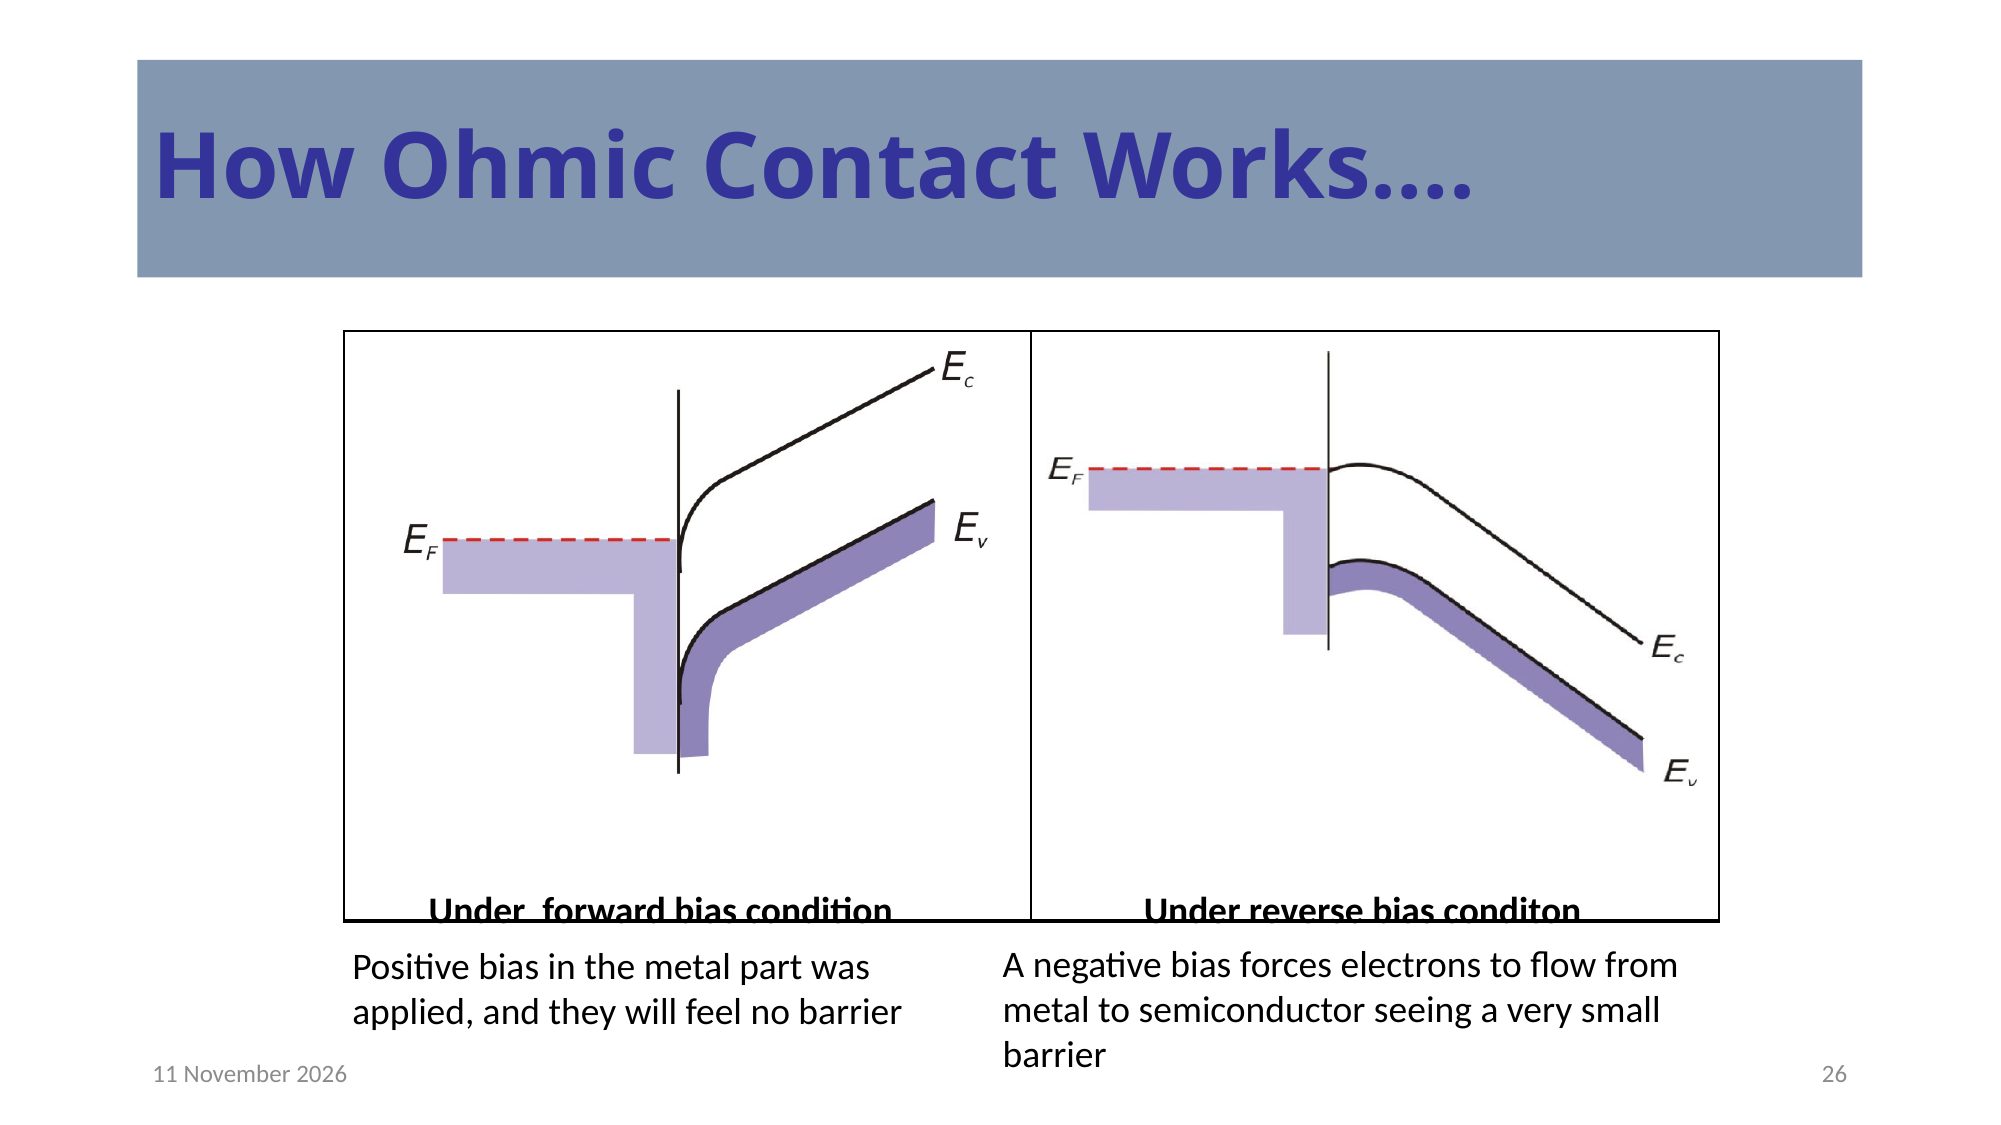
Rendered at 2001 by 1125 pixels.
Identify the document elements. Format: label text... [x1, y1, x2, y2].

text_box A negative bias forces electrons to flow from metal to semiconductor seeing a very small barrier [987, 932, 1713, 1083]
text_box Under reverse bias conditon [1128, 878, 1692, 932]
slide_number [137, 1042, 588, 1103]
text_box Positive bias in the metal part was applied, and they will feel no barrier [337, 934, 977, 1039]
picture [402, 351, 988, 774]
title How Ohmic Contact Works…. [137, 59, 1863, 278]
slide_number 26 [1412, 1042, 1863, 1103]
picture [1046, 351, 1697, 786]
table_header [345, 332, 1030, 919]
text_box Under forward bias condition [414, 878, 977, 934]
table_header [1032, 332, 1718, 919]
